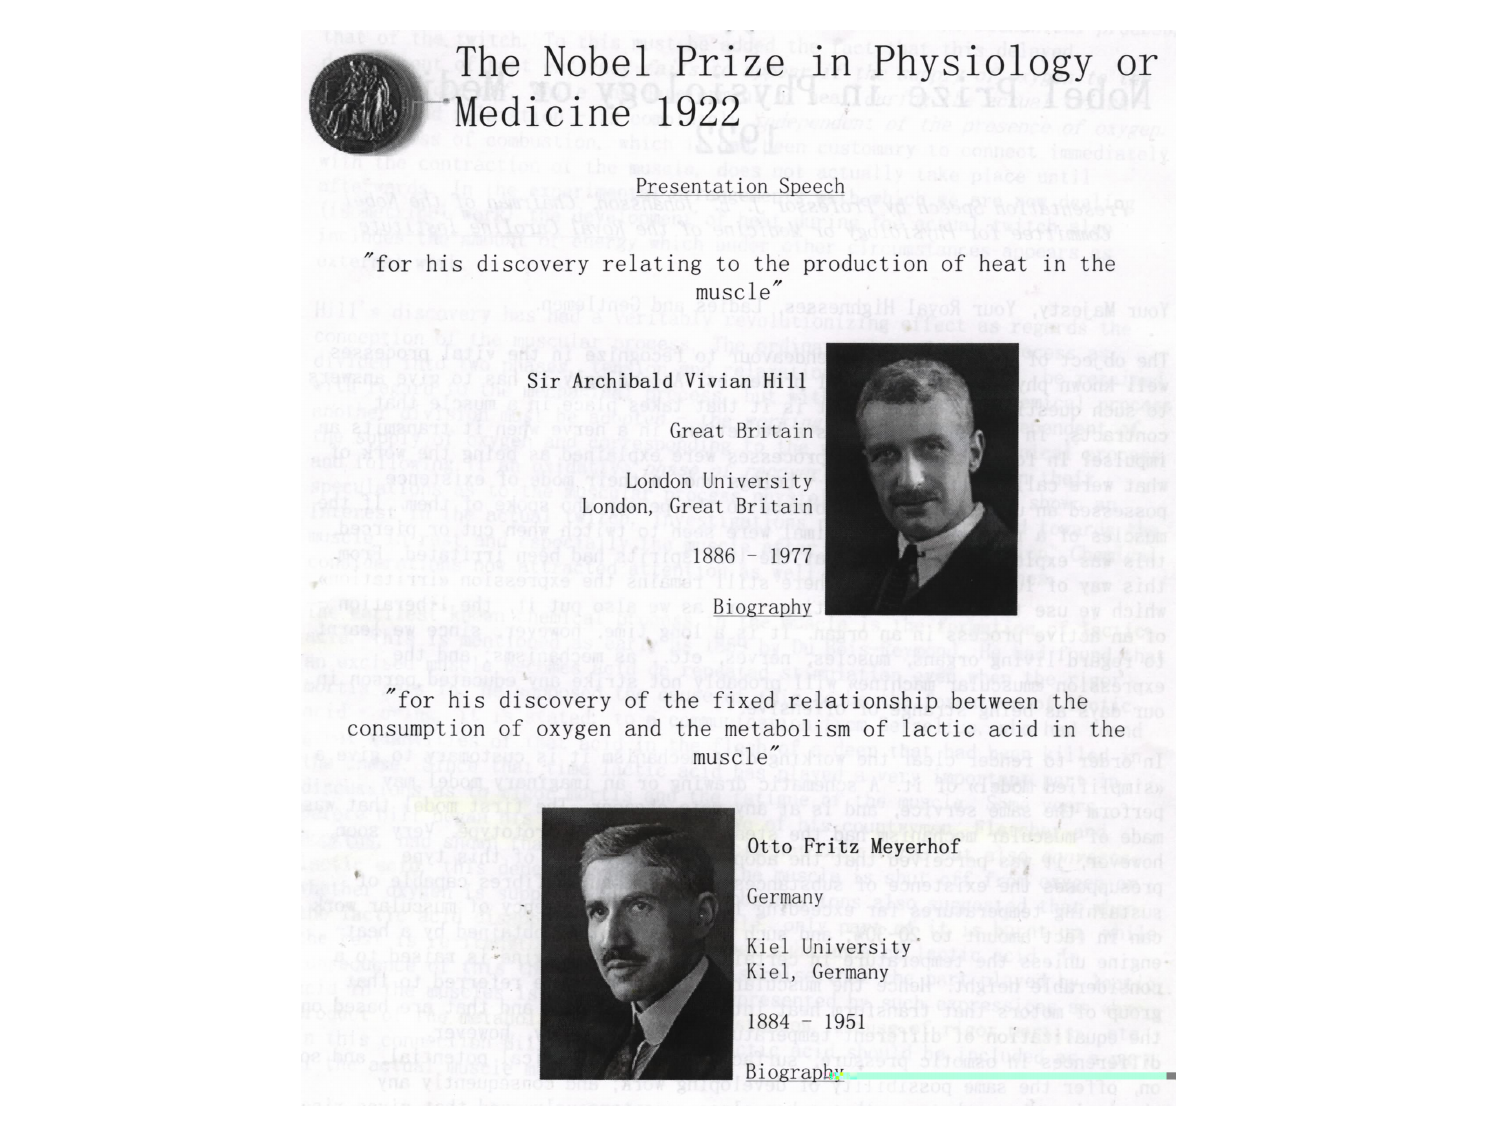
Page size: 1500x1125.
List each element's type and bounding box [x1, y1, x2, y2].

picture [300, 30, 1176, 1107]
